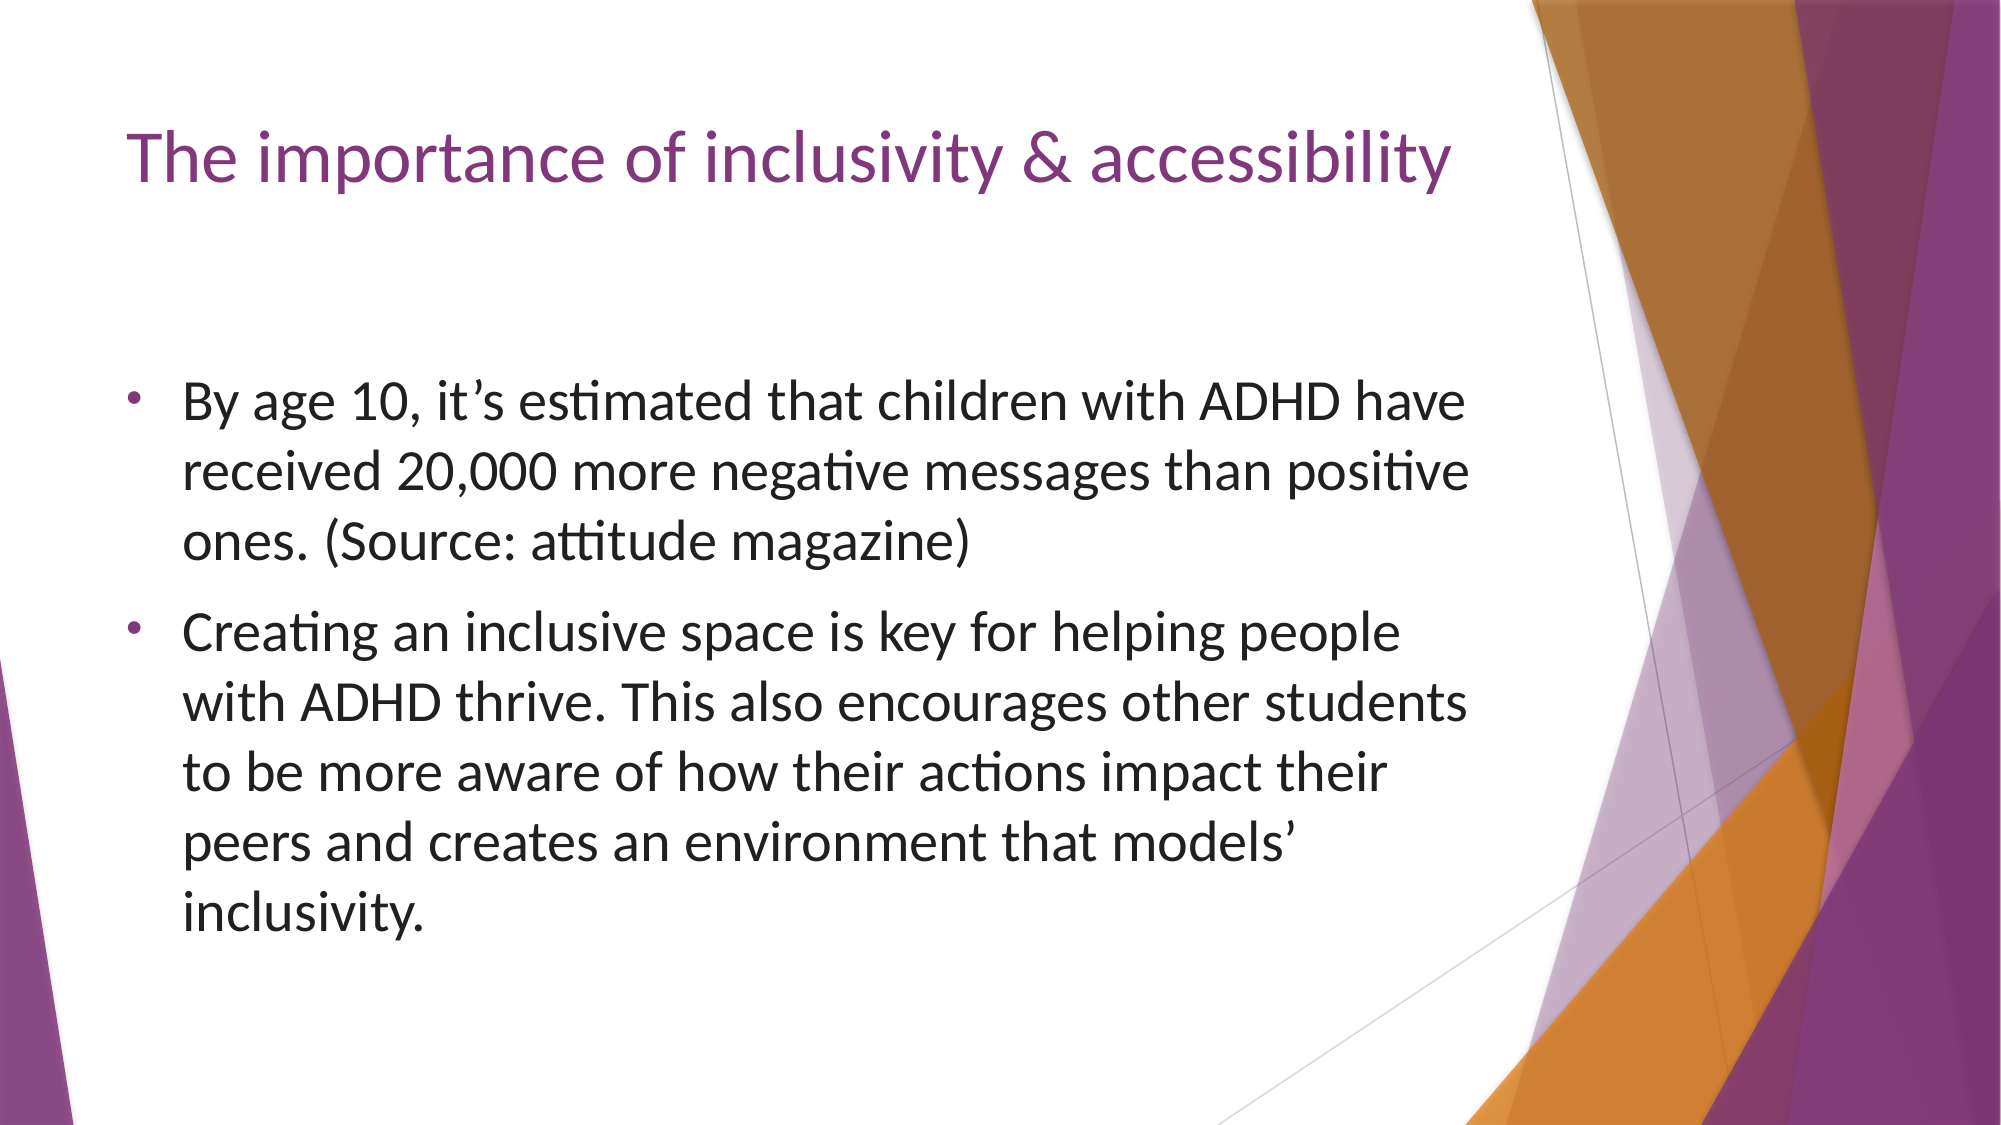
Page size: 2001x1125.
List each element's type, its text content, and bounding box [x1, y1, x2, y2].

title The importance of inclusivity & accessibility [111, 99, 1522, 317]
list By age 10, it’s estimated that children with ADHD have received 20,000 more negative messages than positive ones. (Source: attitude magazine) Creating an inclusive space is key for helping people with ADHD thrive. This also encourages other students to be more aware of how their actions impact their peers and creates an environment that models’ inclusivity. [111, 354, 1522, 992]
